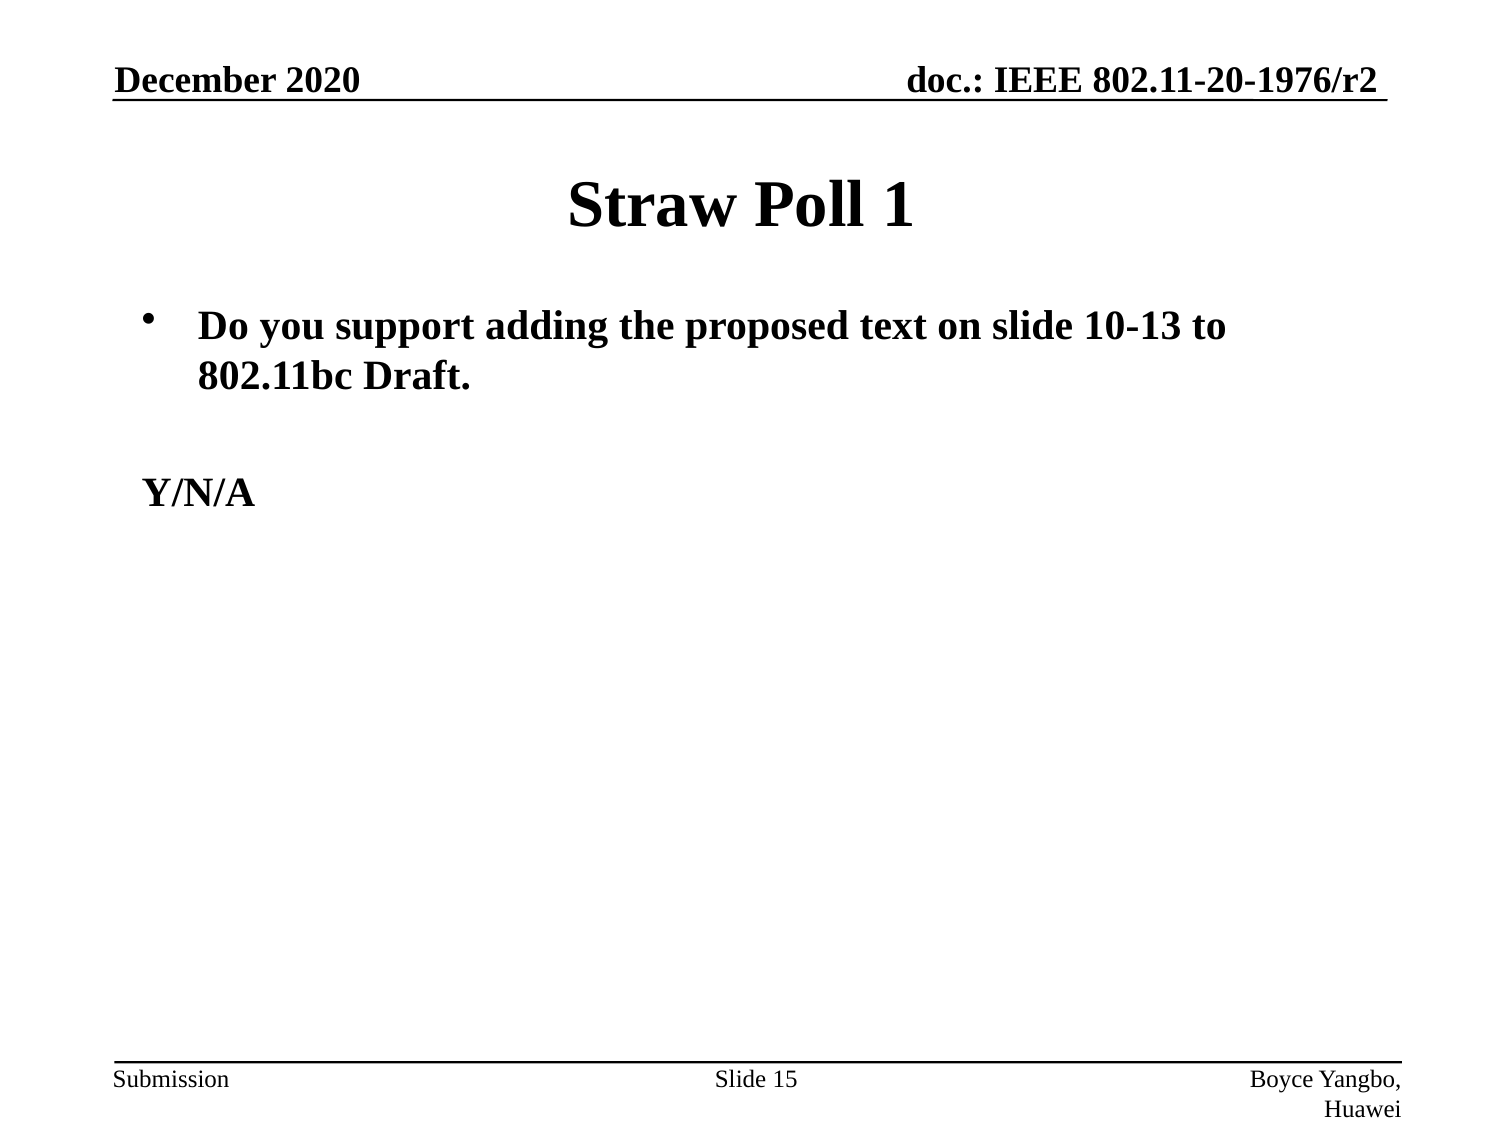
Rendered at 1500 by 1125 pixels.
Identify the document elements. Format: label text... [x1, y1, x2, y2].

slide_number Slide 15 [712, 1061, 800, 1093]
footer Boyce Yangbo, Huawei [1186, 1061, 1402, 1093]
list Do you support adding the proposed text on slide 10-13 to 802.11bc Draft. Y/N/A [126, 290, 1402, 966]
title Straw Poll 1 [112, 112, 1388, 288]
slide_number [114, 54, 364, 101]
